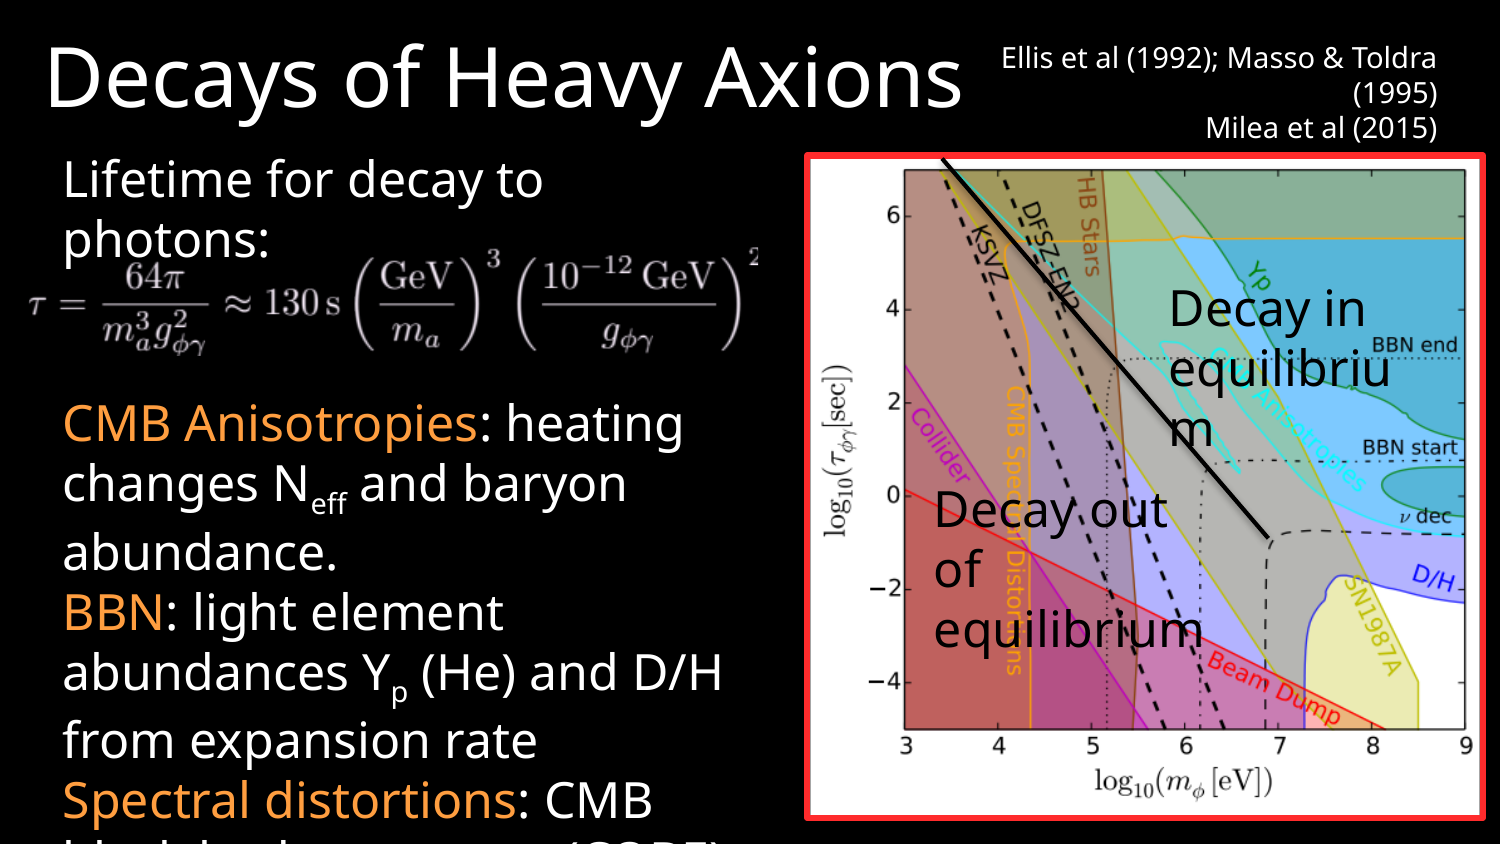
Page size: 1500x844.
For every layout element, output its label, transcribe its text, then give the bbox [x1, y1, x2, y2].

picture [28, 246, 759, 356]
text_box Ellis et al (1992); Masso & Toldra (1995) Milea et al (2015) [942, 31, 1453, 152]
text_box CMB Anisotropies: heating changes Neff and baryon abundance. BBN: light element abundances Yp (He) and D/H from expansion rate Spectral distortions: CMB black body spectrum (COBE). [47, 384, 784, 844]
text_box Decays of Heavy Axions [28, 16, 1388, 131]
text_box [918, 158, 1415, 607]
text_box Lifetime for decay to photons: [47, 139, 684, 245]
picture [810, 158, 1481, 815]
